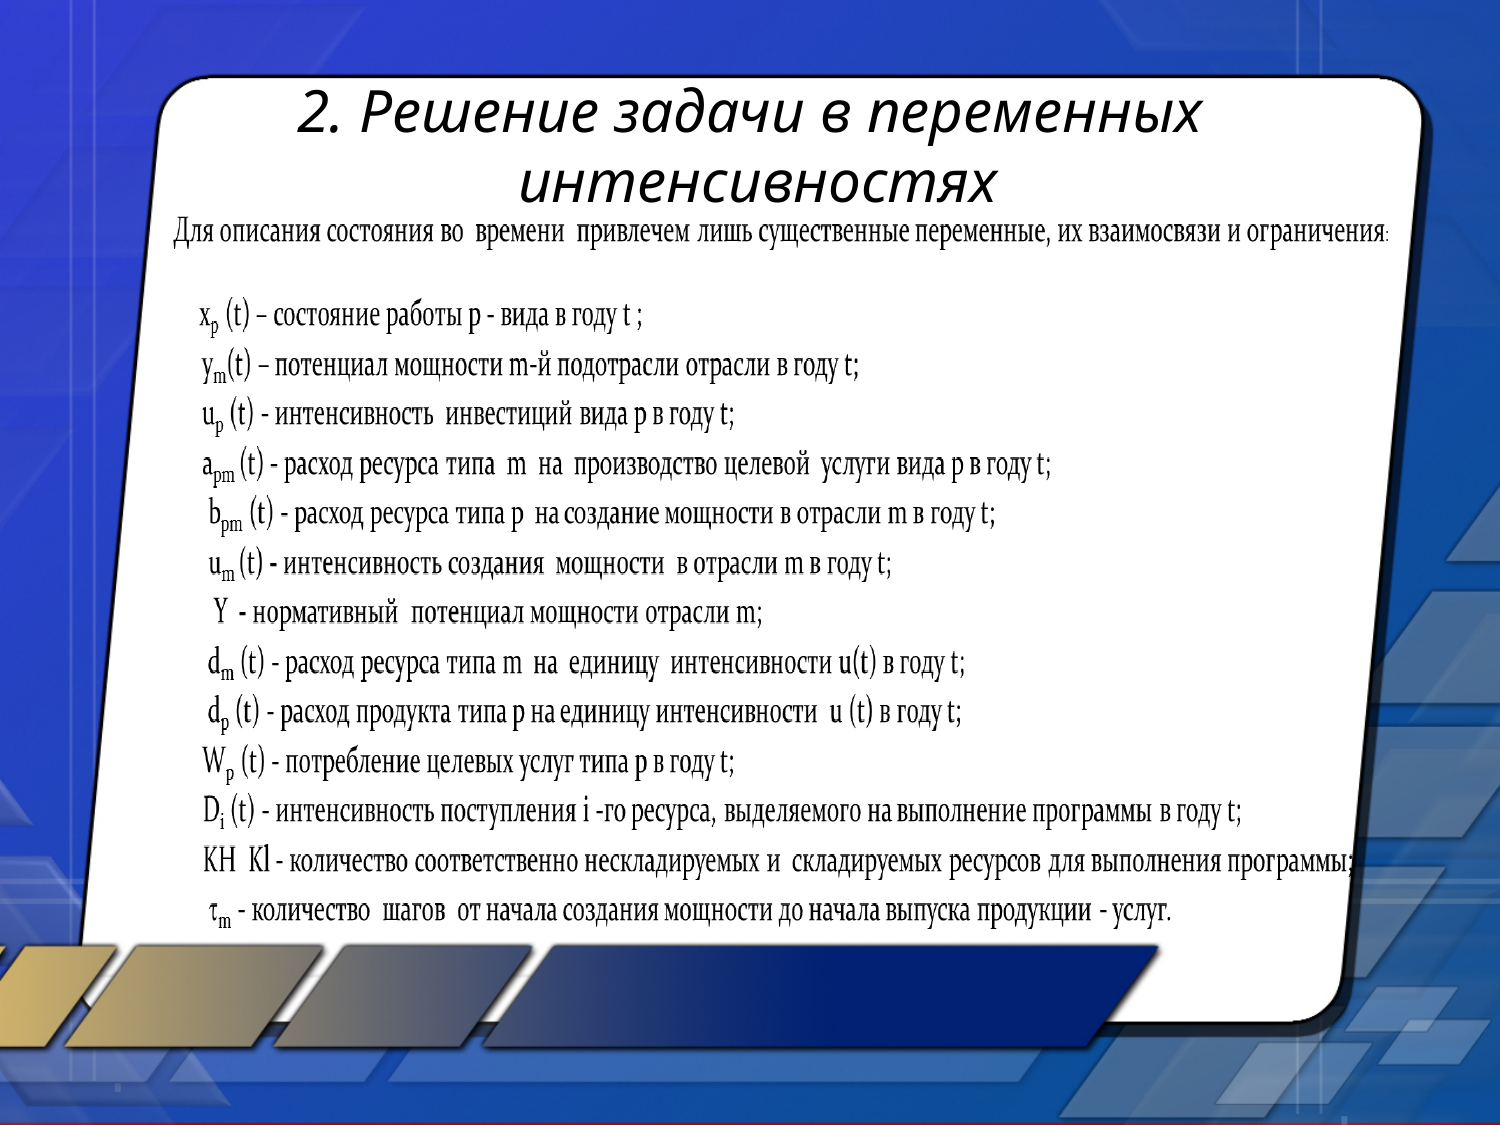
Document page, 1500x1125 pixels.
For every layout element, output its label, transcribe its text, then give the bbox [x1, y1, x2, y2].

text_box 2. Решение задачи в переменных интенсивностях [41, 66, 1400, 221]
picture [0, 0, 1500, 1125]
